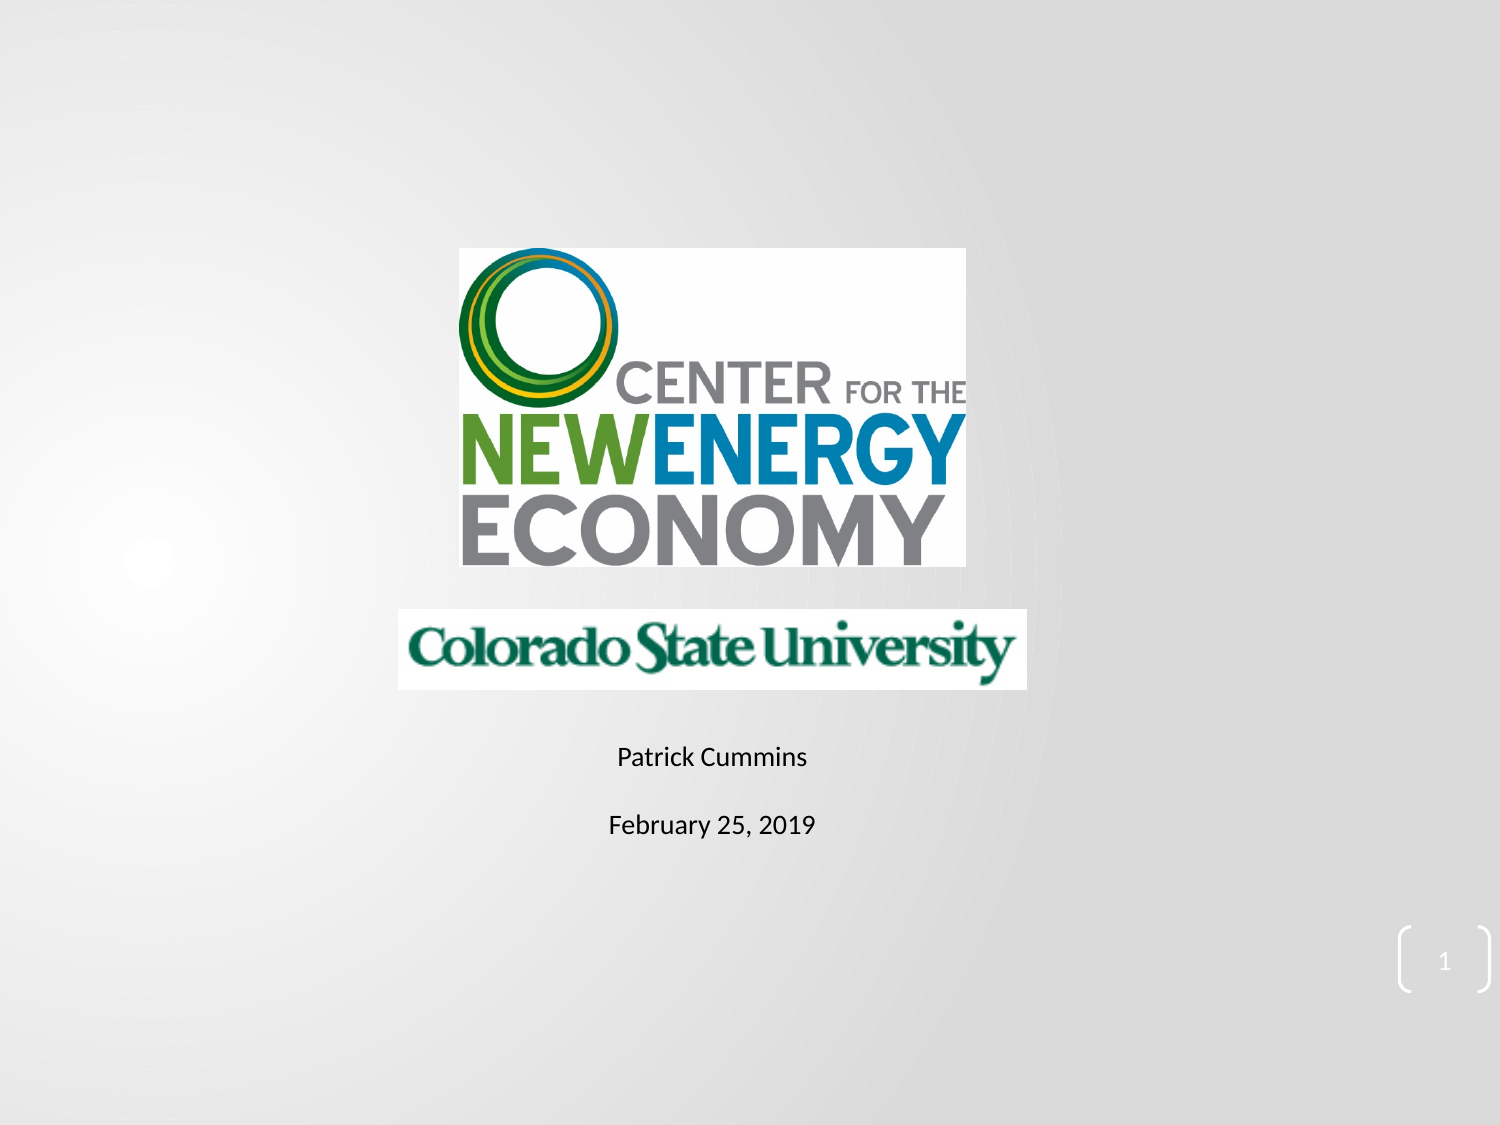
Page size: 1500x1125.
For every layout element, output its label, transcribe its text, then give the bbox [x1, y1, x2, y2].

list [458, 248, 967, 568]
slide_number 1 [1397, 925, 1492, 994]
picture [397, 608, 1027, 690]
text_box Patrick Cummins February 25, 2019 [253, 731, 1172, 848]
